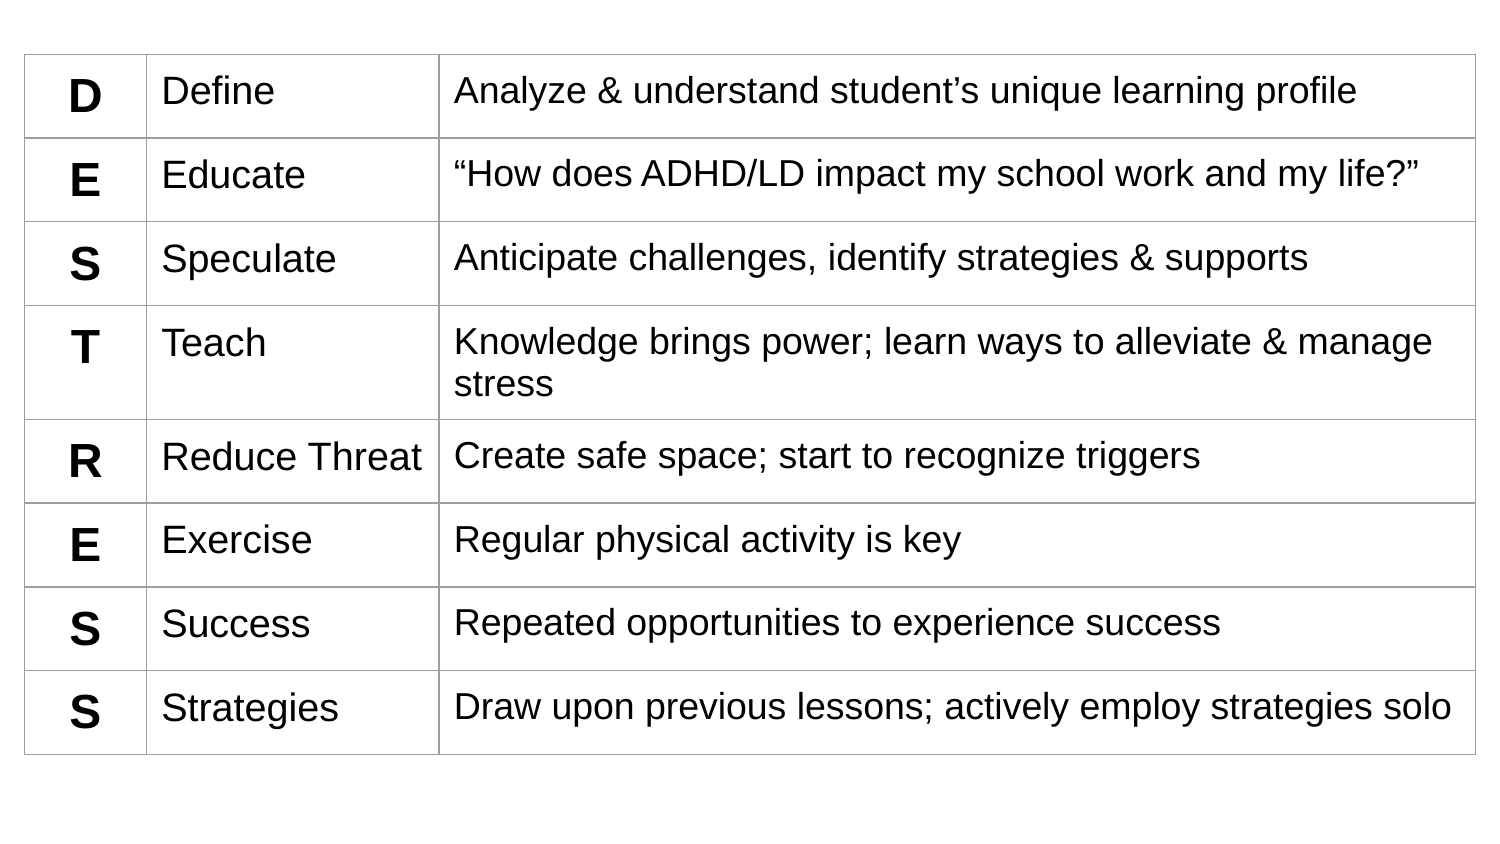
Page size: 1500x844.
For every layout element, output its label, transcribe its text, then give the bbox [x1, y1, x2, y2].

table_cell “How does ADHD/LD impact my school work and my life?” [440, 139, 1475, 221]
table_cell Anticipate challenges, identify strategies & supports [440, 222, 1475, 305]
table_header D [25, 55, 146, 137]
table_cell E [25, 504, 146, 586]
table_header Define [147, 55, 438, 137]
table_cell Strategies [147, 671, 438, 754]
table_cell Exercise [147, 504, 438, 586]
table_cell R [25, 420, 146, 502]
table_cell Reduce Threat [147, 420, 438, 502]
table_cell Educate [147, 139, 438, 221]
table_header Analyze & understand student’s unique learning profile [440, 55, 1475, 137]
table_cell E [25, 139, 146, 221]
table_cell Teach [147, 306, 438, 419]
table_cell T [25, 306, 146, 419]
table_cell Create safe space; start to recognize triggers [440, 420, 1475, 502]
table_cell S [25, 588, 146, 670]
table_cell Draw upon previous lessons; actively employ strategies solo [440, 671, 1475, 754]
table_cell S [25, 671, 146, 754]
table_cell S [25, 222, 146, 305]
table_cell Success [147, 588, 438, 670]
table_cell Repeated opportunities to experience success [440, 588, 1475, 670]
table_cell Regular physical activity is key [440, 504, 1475, 586]
table_cell Knowledge brings power; learn ways to alleviate & manage stress [440, 306, 1475, 419]
table_cell Speculate [147, 222, 438, 305]
